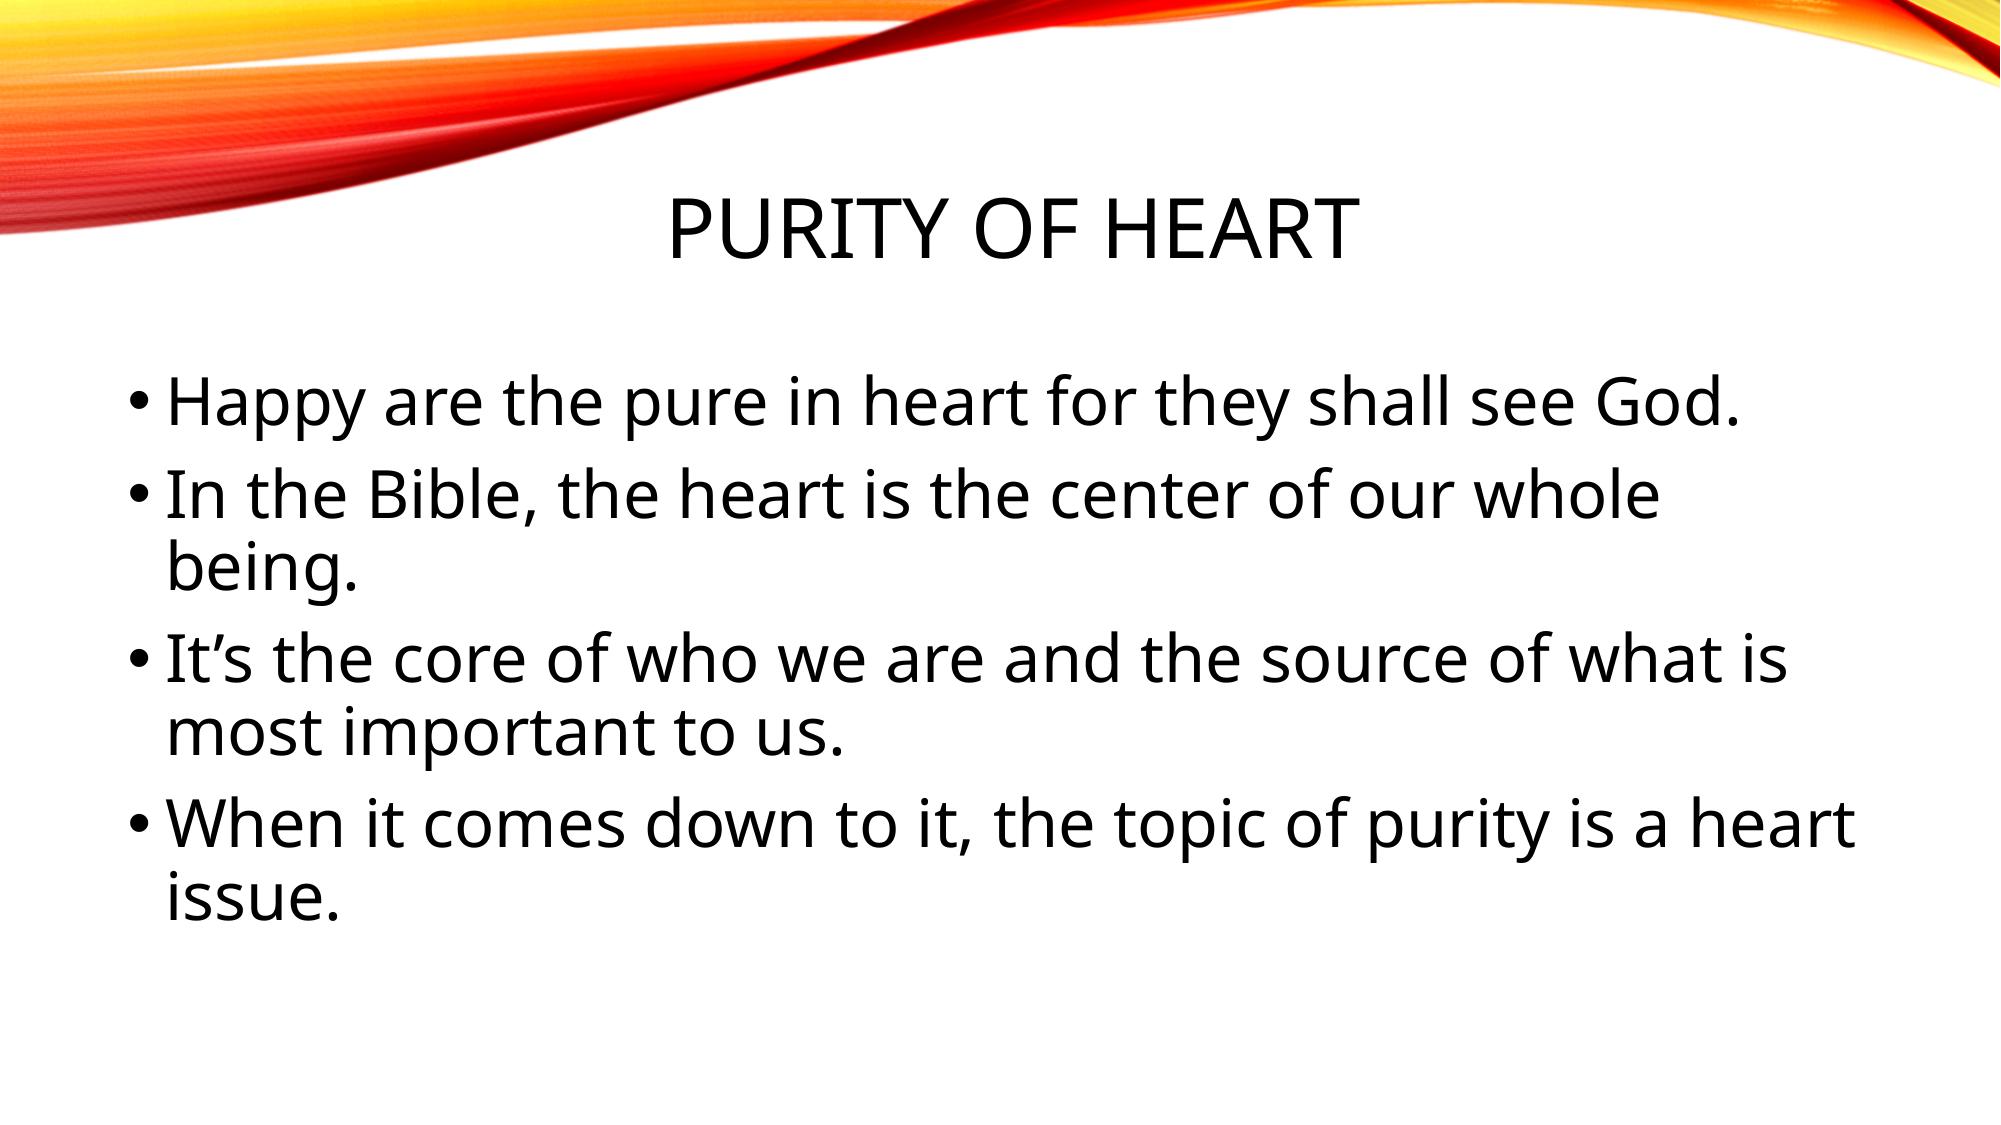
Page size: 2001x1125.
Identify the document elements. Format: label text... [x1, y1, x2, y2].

title Purity of heart [139, 125, 1888, 338]
picture [0, 0, 2000, 237]
list Happy are the pure in heart for they shall see God. In the Bible, the heart is the center of our whole being. It’s the core of who we are and the source of what is most important to us. When it comes down to it, the topic of purity is a heart issue. [112, 360, 1888, 1021]
